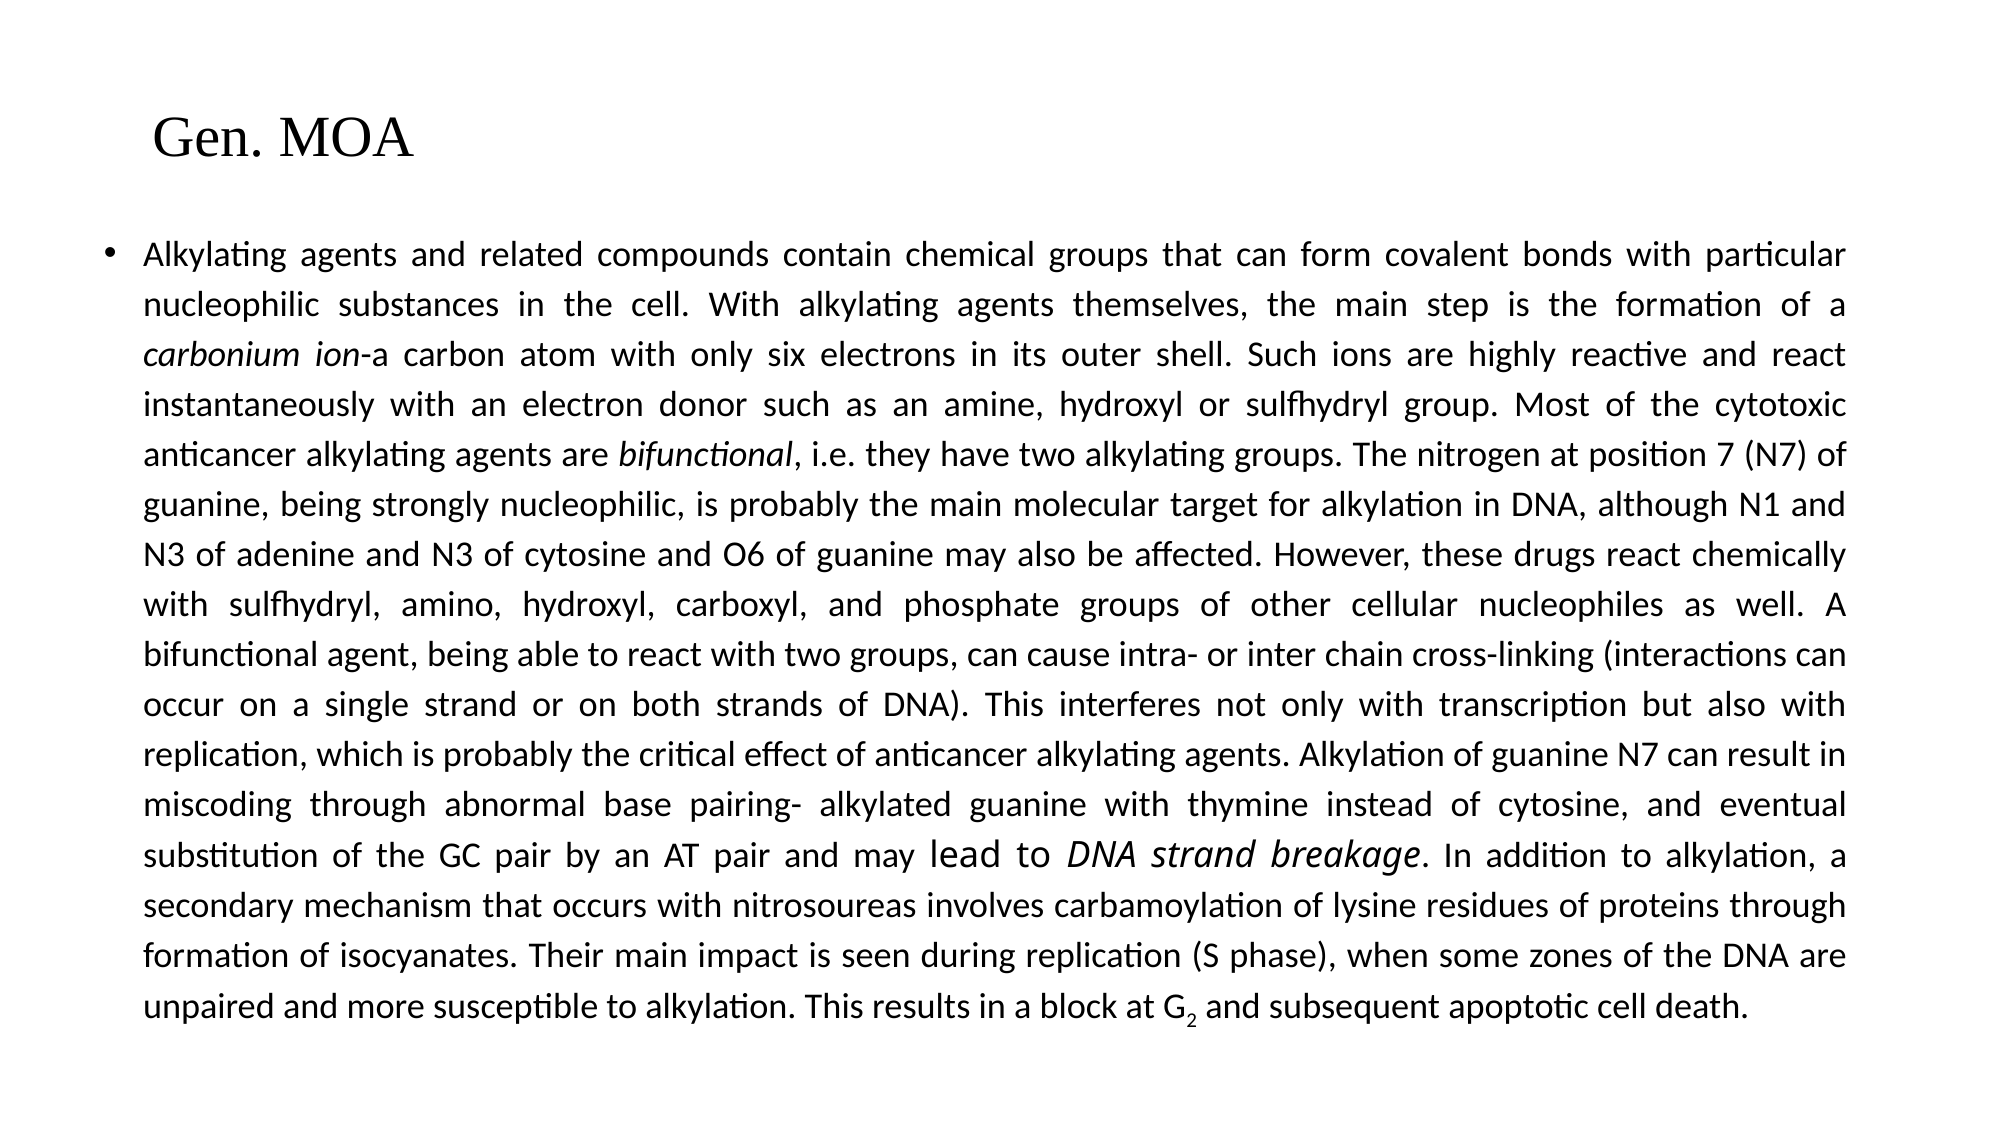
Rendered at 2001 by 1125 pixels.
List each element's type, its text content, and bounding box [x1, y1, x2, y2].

title Gen. MOA [137, 59, 1863, 215]
list Alkylating agents and related compounds contain chemical groups that can form covalent bonds with particular nucleophilic substances in the cell. With alkylating agents themselves, the main step is the formation of a carbonium ion-a carbon atom with only six electrons in its outer shell. Such ions are highly reactive and react instantaneously with an electron donor such as an amine, hydroxyl or sulfhydryl group. Most of the cytotoxic anticancer alkylating agents are bifunctional, i.e. they have two alkylating groups. The nitrogen at position 7 (N7) of guanine, being strongly nucleophilic, is probably the main molecular target for alkylation in DNA, although N1 and N3 of adenine and N3 of cytosine and O6 of guanine may also be affected. However, these drugs react chemically with sulfhydryl, amino, hydroxyl, carboxyl, and phosphate groups of other cellular nucleophiles as well. A bifunctional agent, being able to react with two groups, can cause intra- or inter chain cross-linking (interactions can occur on a single strand or on both strands of DNA). This interferes not only with transcription but also with replication, which is probably the critical effect of anticancer alkylating agents. Alkylation of guanine N7 can result in miscoding through abnormal base pairing- alkylated guanine with thymine instead of cytosine, and eventual substitution of the GC pair by an AT pair and may lead to DNA strand breakage. In addition to alkylation, a secondary mechanism that occurs with nitrosoureas involves carbamoylation of lysine residues of proteins through formation of isocyanates. Their main impact is seen during replication (S phase), when some zones of the DNA are unpaired and more susceptible to alkylation. This results in a block at G2 and subsequent apoptotic cell death. [88, 215, 1863, 1052]
